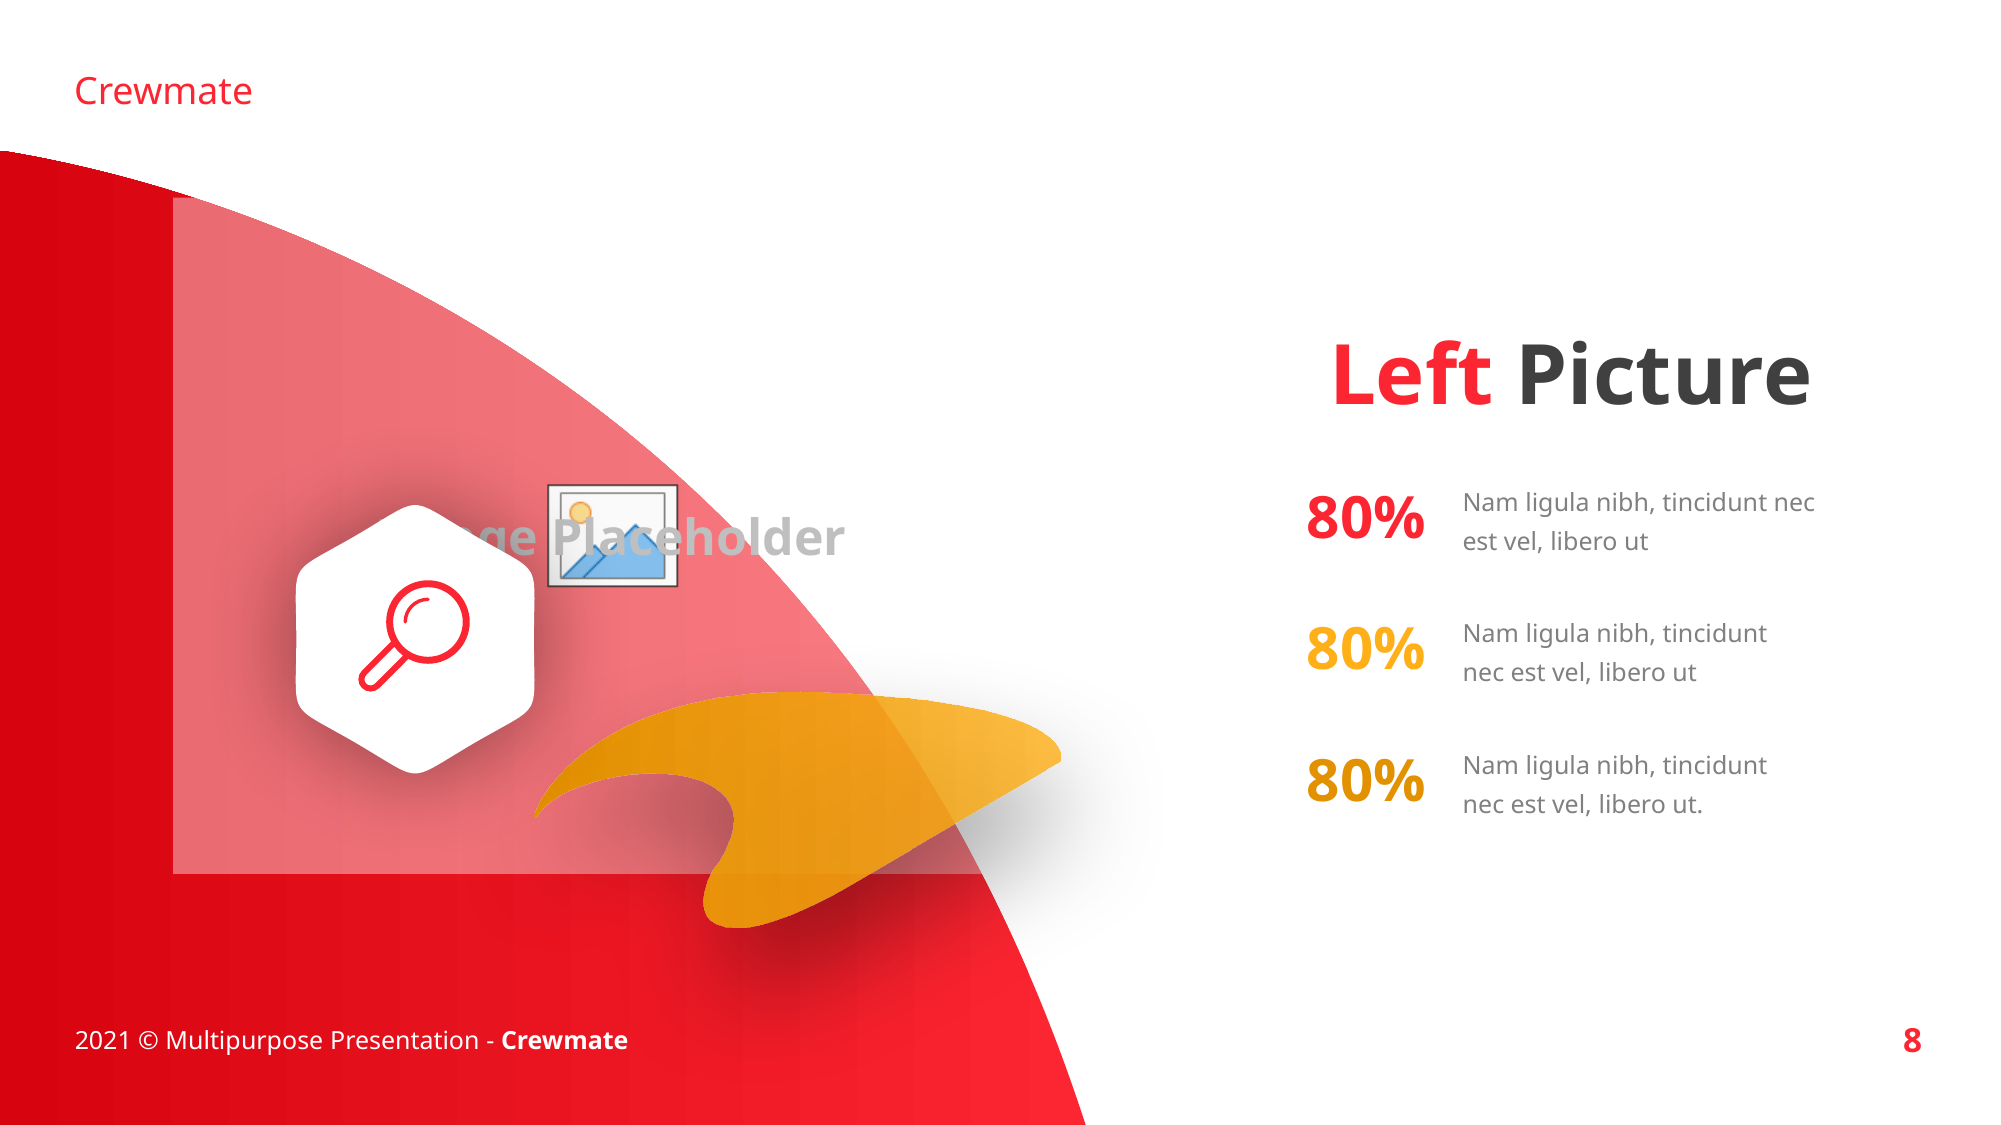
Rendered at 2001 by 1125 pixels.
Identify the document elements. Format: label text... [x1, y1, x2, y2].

text_box [1053, 739, 1062, 767]
text_box [701, 874, 871, 929]
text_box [1292, 601, 1829, 753]
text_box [295, 505, 535, 774]
picture [173, 197, 1053, 874]
text_box Left Picture [1314, 314, 1828, 430]
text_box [1292, 470, 1850, 561]
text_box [1292, 732, 1811, 845]
